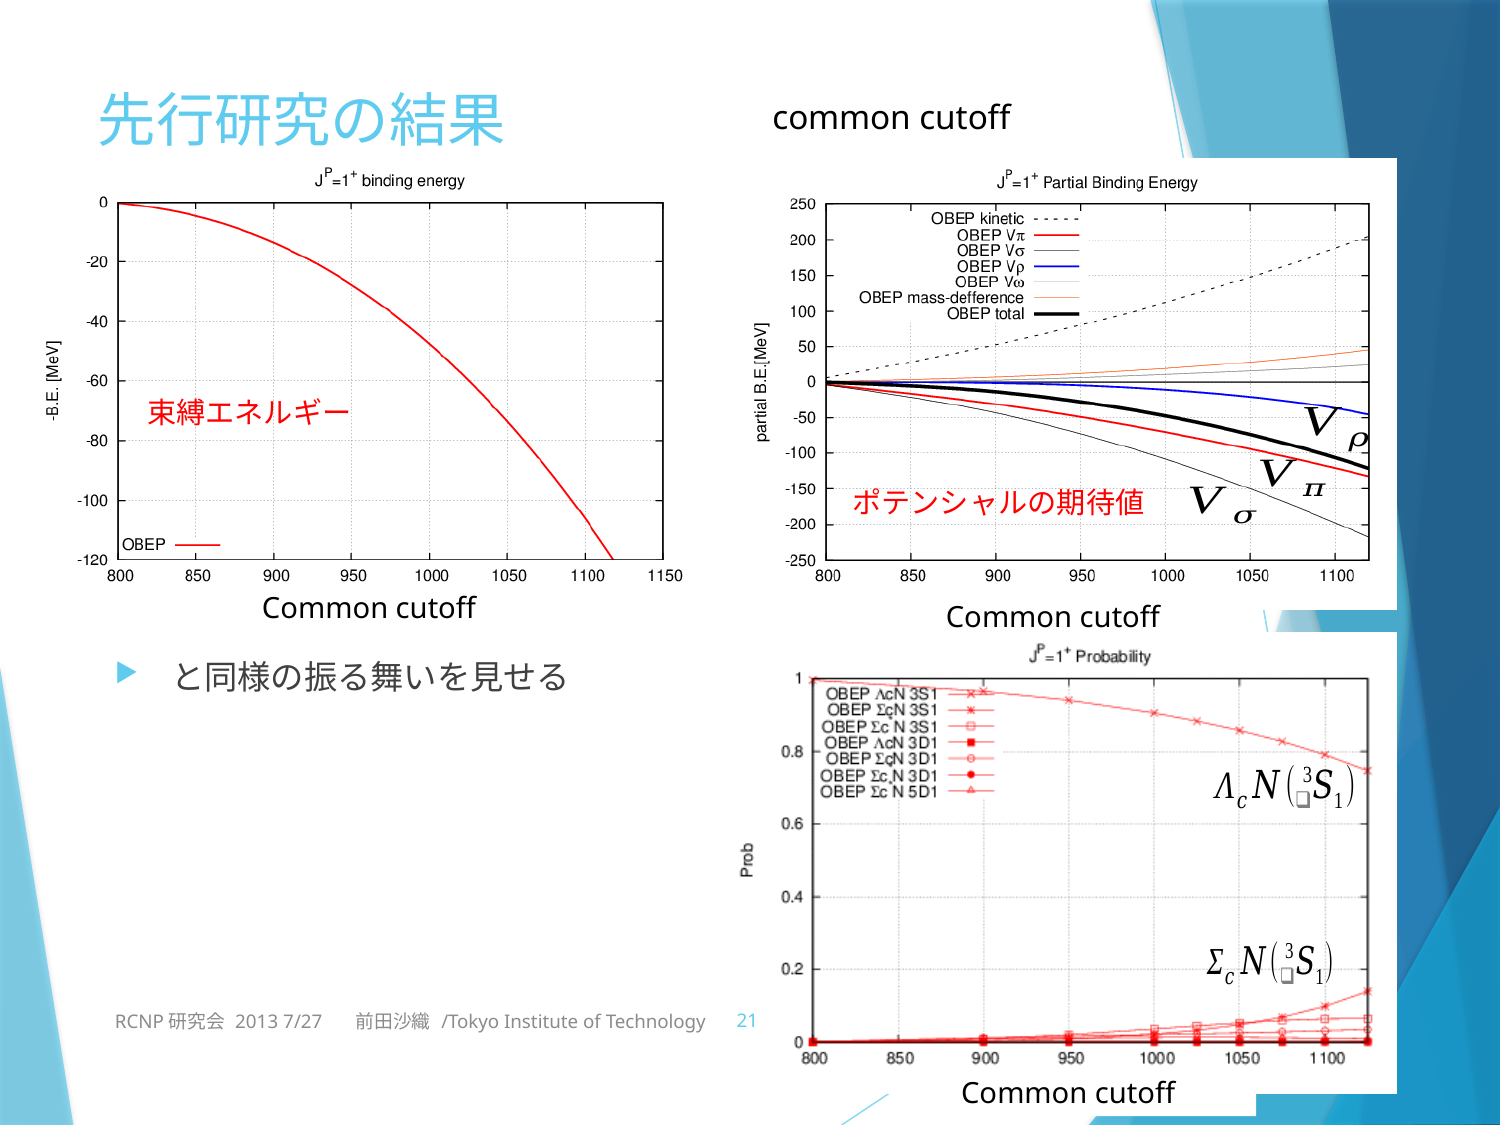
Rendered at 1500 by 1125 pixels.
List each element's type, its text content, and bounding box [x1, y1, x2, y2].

picture [734, 631, 1398, 1095]
footer RCNP研究会 2013 7/27 前田沙織 /Tokyo Institute of Technology [99, 991, 688, 1051]
text_box 先行研究の結果 [82, 75, 721, 159]
picture [748, 157, 1398, 611]
picture [39, 155, 691, 610]
slide_number 21 [688, 991, 729, 1051]
